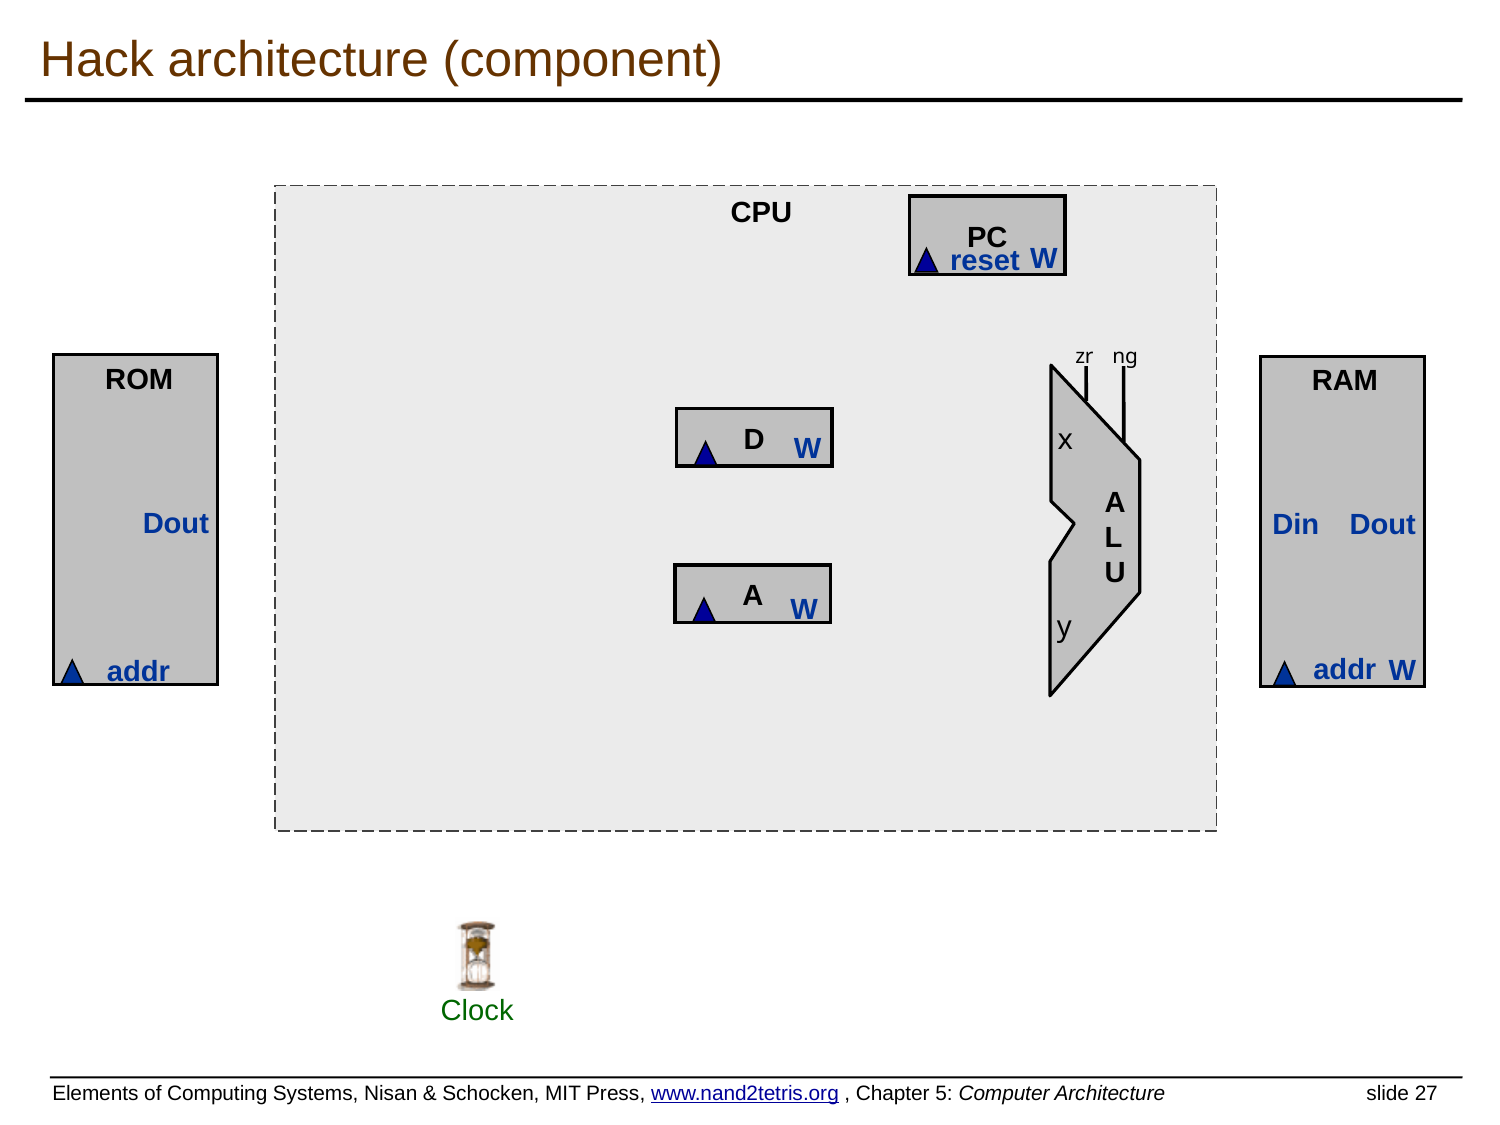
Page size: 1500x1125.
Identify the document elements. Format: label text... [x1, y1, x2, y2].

text_box reset [934, 233, 1036, 284]
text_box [674, 564, 834, 634]
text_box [1256, 353, 1432, 694]
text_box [676, 408, 837, 472]
title Hack architecture (component) [24, 12, 1463, 100]
text_box zr [1060, 334, 1097, 363]
text_box W [1015, 232, 1073, 283]
text_box [915, 248, 934, 272]
text_box ng [1097, 334, 1154, 370]
text_box PC [909, 196, 1066, 275]
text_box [1049, 364, 1151, 741]
text_box CPU [715, 185, 808, 236]
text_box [425, 916, 530, 1035]
text_box [274, 185, 1217, 831]
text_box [53, 352, 226, 696]
